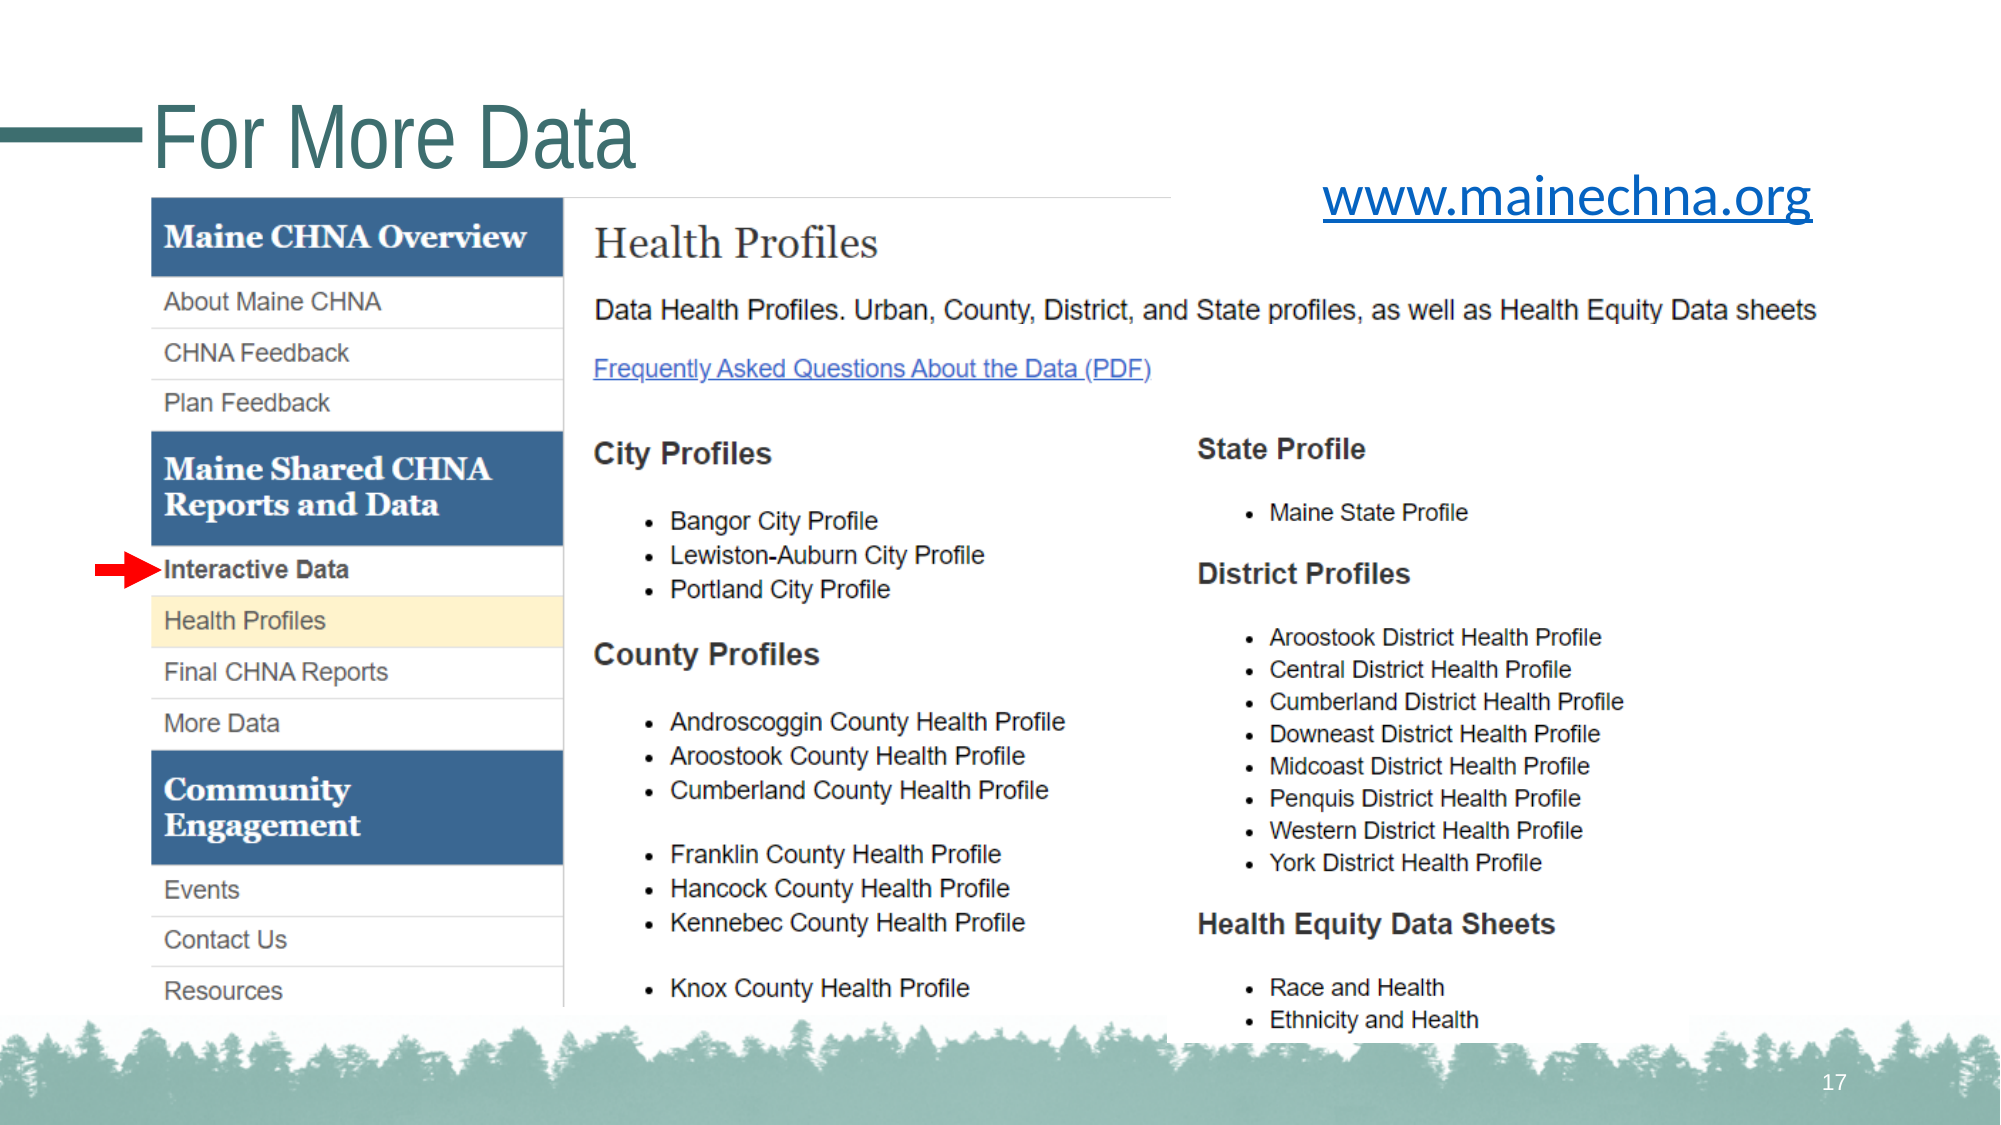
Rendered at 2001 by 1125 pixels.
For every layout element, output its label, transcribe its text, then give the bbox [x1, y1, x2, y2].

picture [0, 197, 2000, 1125]
text_box www.mainechna.org [1307, 149, 1839, 235]
title For More Data [137, 29, 1863, 248]
slide_number 17 [1412, 1042, 1863, 1103]
